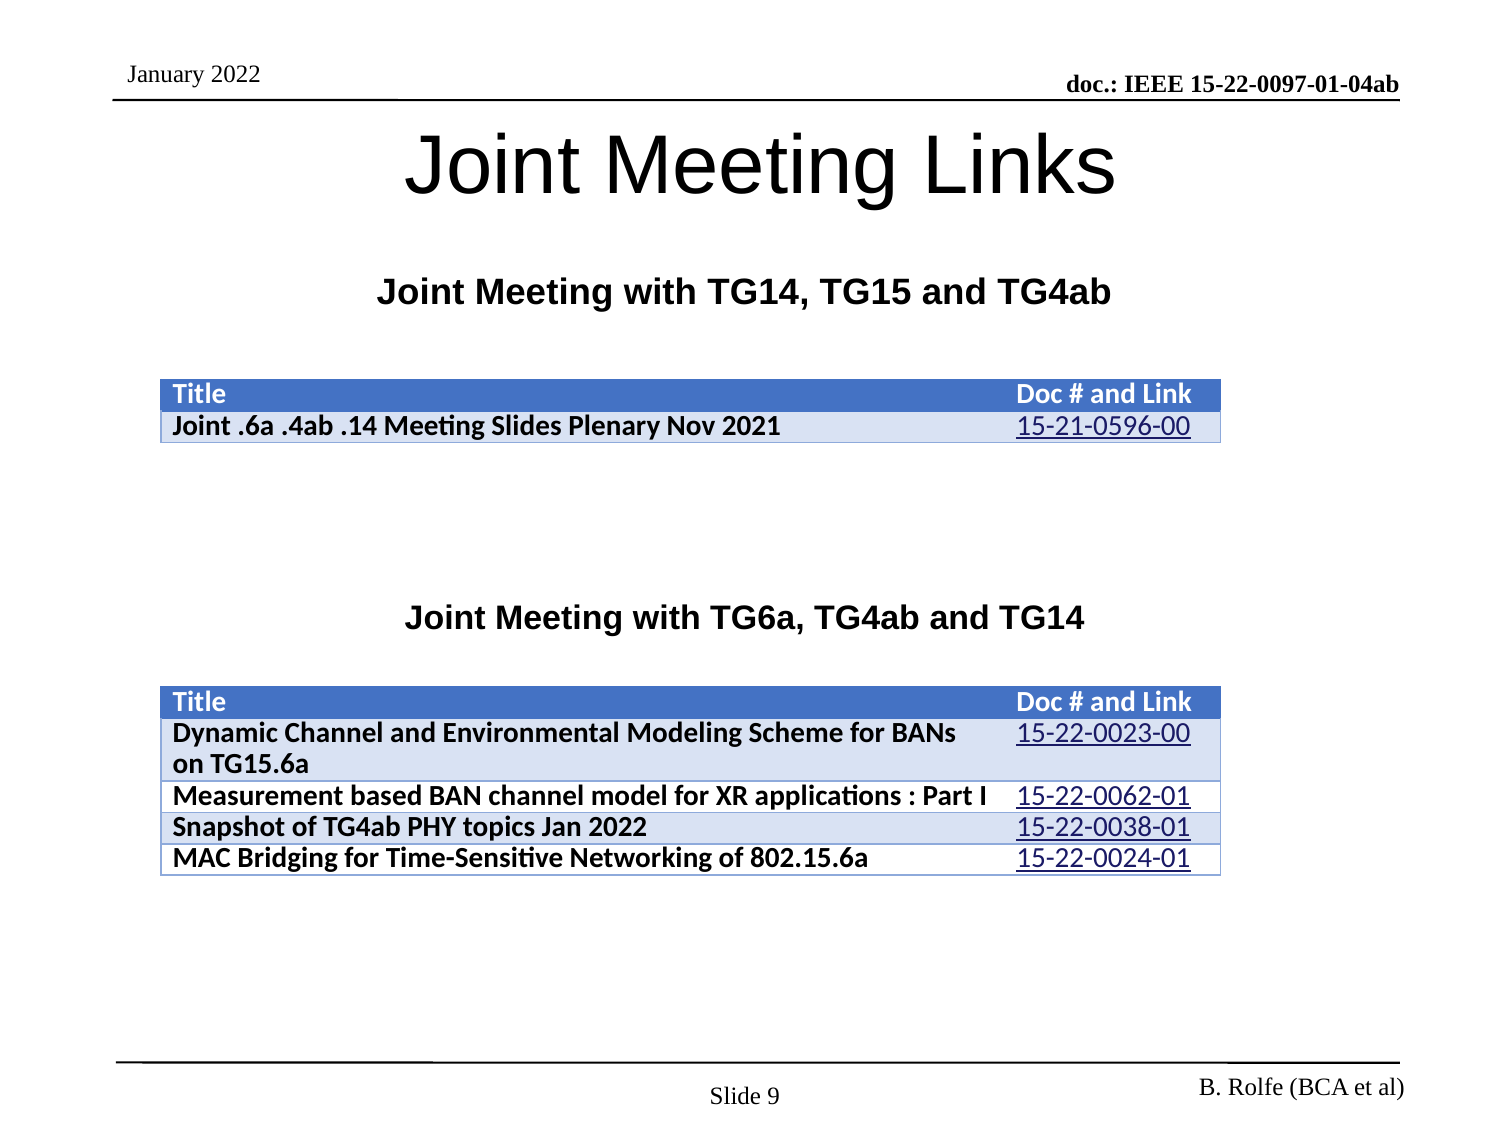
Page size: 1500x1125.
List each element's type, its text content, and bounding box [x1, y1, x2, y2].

title Joint Meeting Links [123, 112, 1398, 209]
table_cell Snapshot of TG4ab PHY topics Jan 2022 [162, 813, 1005, 843]
table_cell Joint .6a .4ab .14 Meeting Slides Plenary Nov 2021 [162, 412, 1005, 442]
table_header Doc # and Link [1005, 381, 1220, 410]
table_cell 15-22-0062-01 [1005, 782, 1220, 812]
table_cell 15-22-0023-00 [1005, 719, 1220, 780]
list Joint Meeting with TG6a, TG4ab and TG14 [113, 587, 1387, 646]
text_box Joint Meeting with TG14, TG15 and TG4ab [113, 263, 1387, 322]
table_cell 15-22-0038-01 [1005, 813, 1220, 843]
table_header Title [162, 381, 1005, 410]
table_header Title [162, 688, 1005, 718]
table_header Doc # and Link [1005, 688, 1220, 718]
table_cell 15-21-0596-00 [1005, 412, 1220, 442]
slide_number Slide 9 [690, 1075, 799, 1115]
table_cell 15-22-0024-01 [1005, 845, 1220, 874]
table_cell MAC Bridging for Time-Sensitive Networking of 802.15.6a [162, 845, 1005, 874]
table_cell Dynamic Channel and Environmental Modeling Scheme for BANs on TG15.6a [162, 719, 1005, 780]
table_cell Measurement based BAN channel model for XR applications : Part I [162, 782, 1005, 812]
